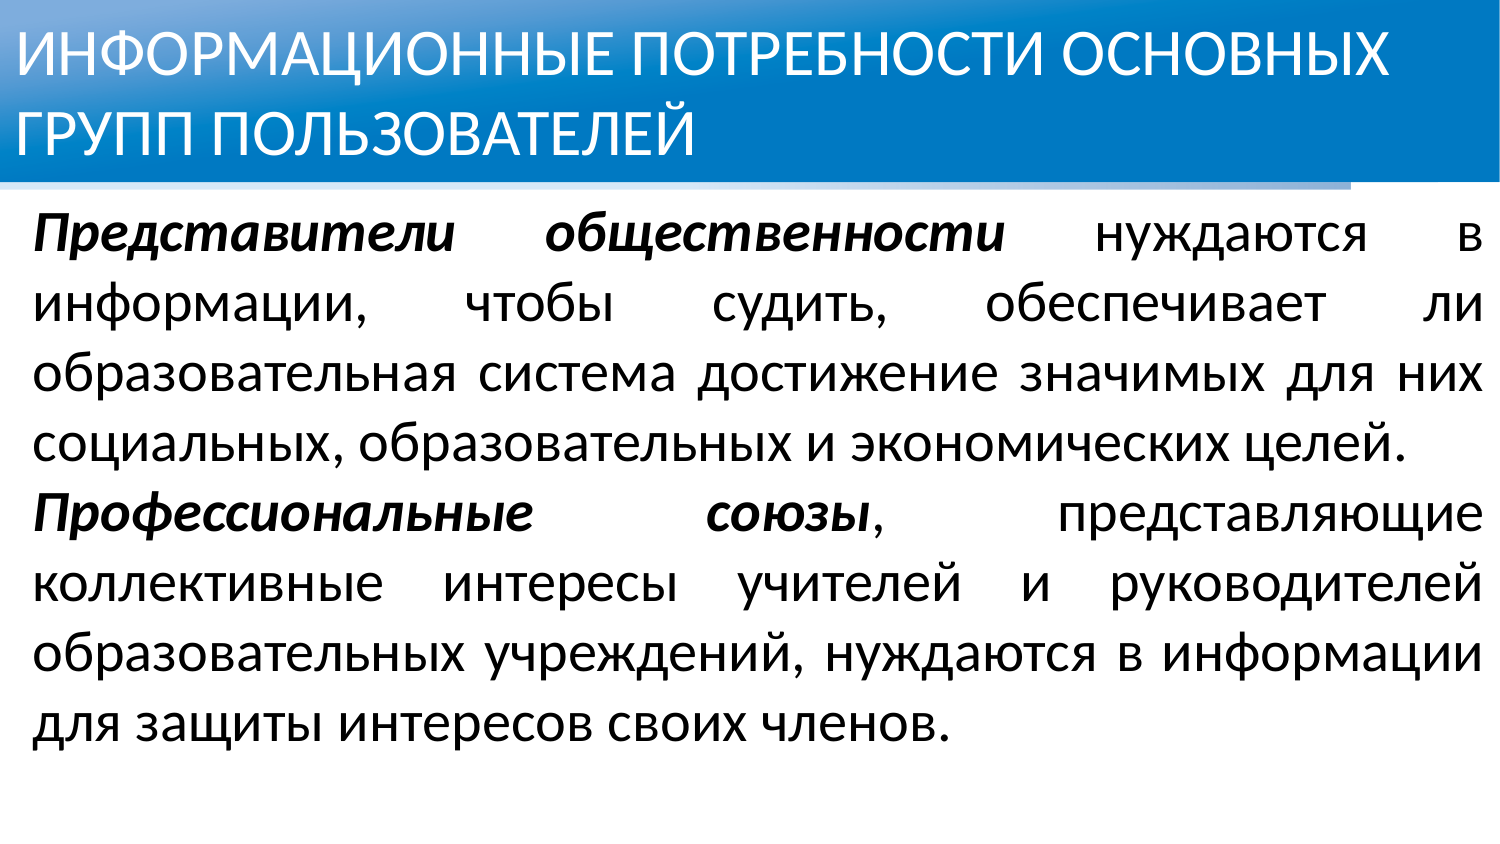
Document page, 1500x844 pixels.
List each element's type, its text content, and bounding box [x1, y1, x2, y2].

text_box Представители общественности нуждаются в информации, чтобы судить, обеспечивает ли образовательная система достижение значимых для них социальных, образовательных и экономических целей. Профессиональные союзы, представляющие коллективные интересы учителей и руководителей образовательных учреждений, нуждаются в информации для защиты интересов своих членов. [17, 197, 1500, 844]
picture [0, 0, 1500, 191]
